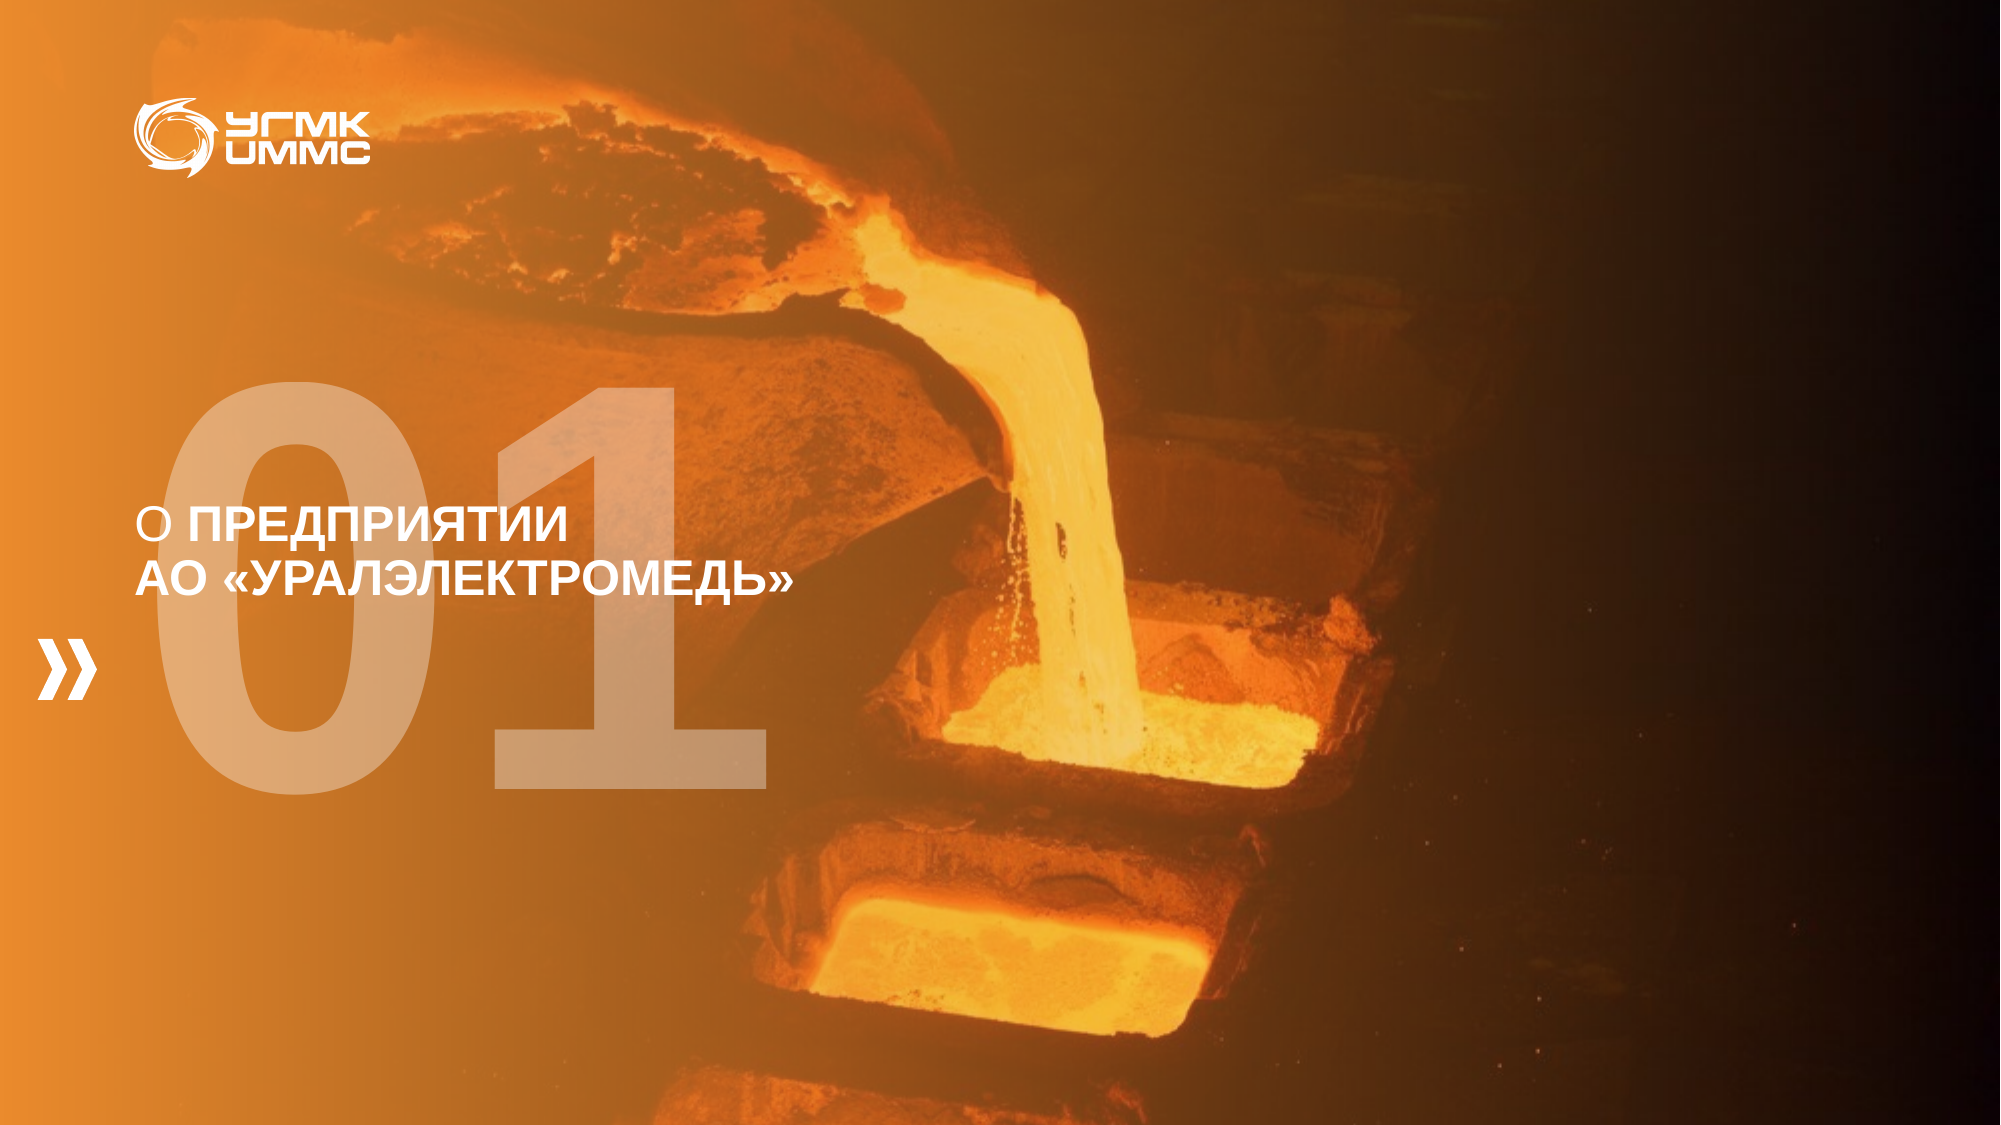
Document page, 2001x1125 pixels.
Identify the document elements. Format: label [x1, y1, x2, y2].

text_box [37, 638, 97, 700]
picture [0, 0, 2000, 1125]
